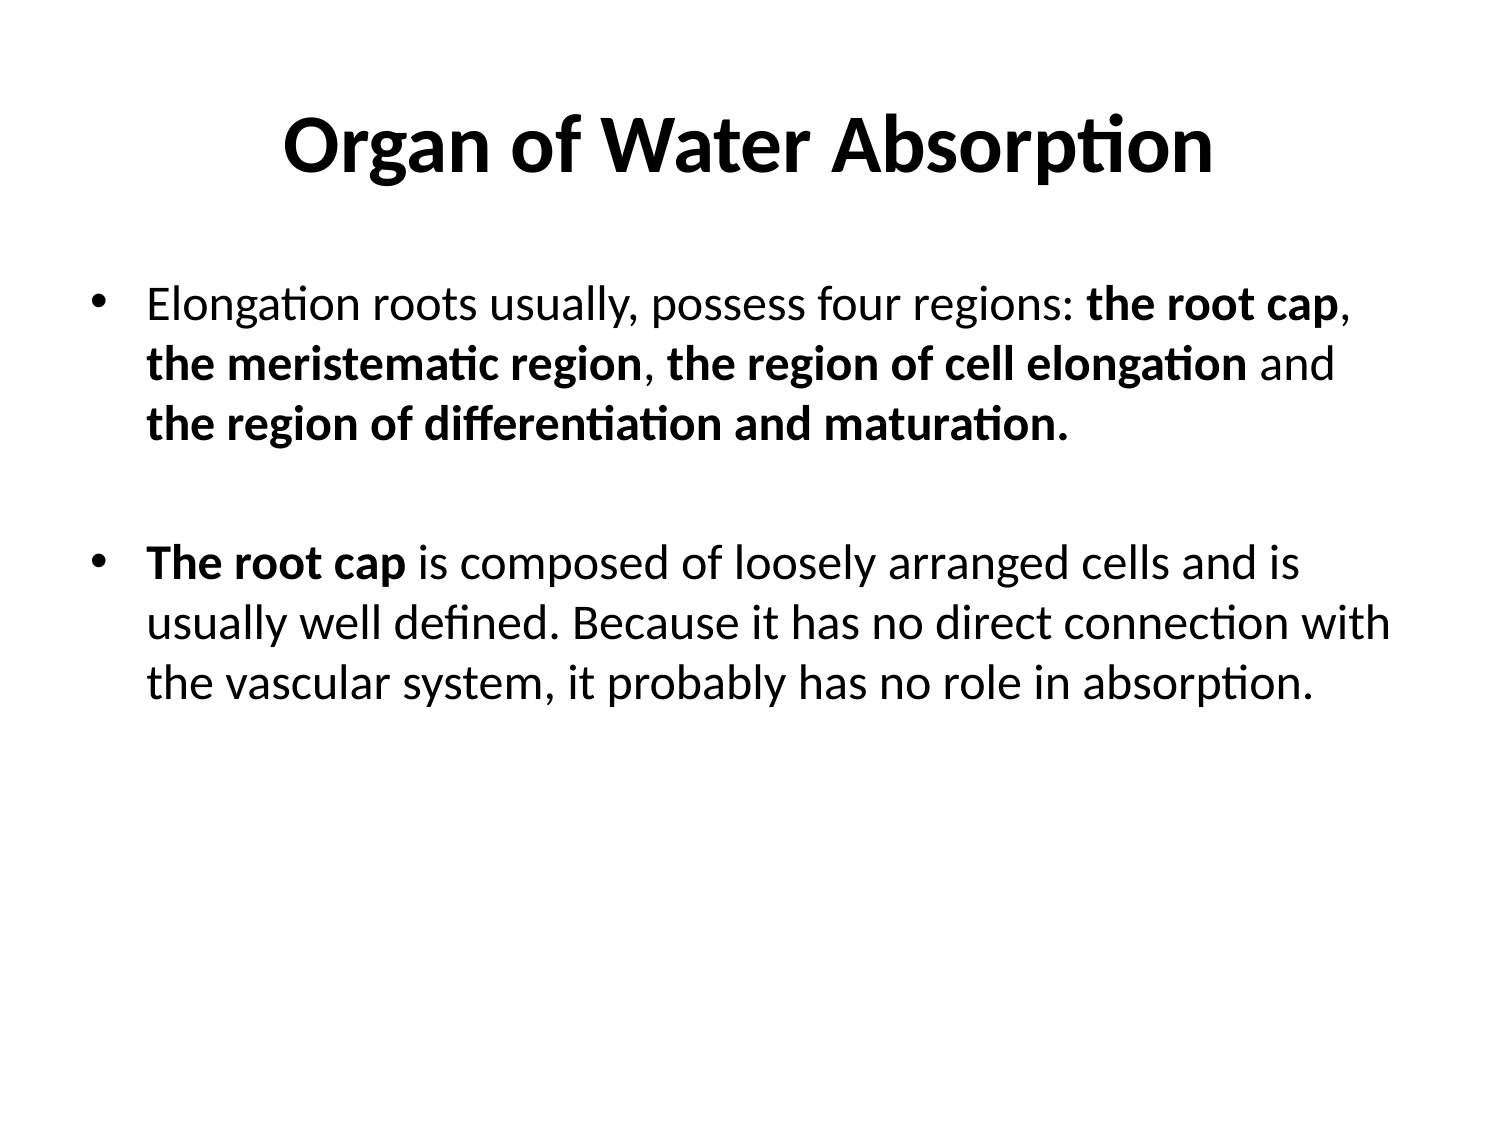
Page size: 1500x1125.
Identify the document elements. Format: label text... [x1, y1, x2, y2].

list Elongation roots usually, possess four regions: the root cap, the meristematic region, the region of cell elongation and the region of differentiation and maturation. The root cap is composed of loosely arranged cells and is usually well defined. Because it has no direct connection with the vascular system, it probably has no role in absorption. [75, 262, 1425, 1005]
title Organ of Water Absorption [75, 45, 1425, 233]
